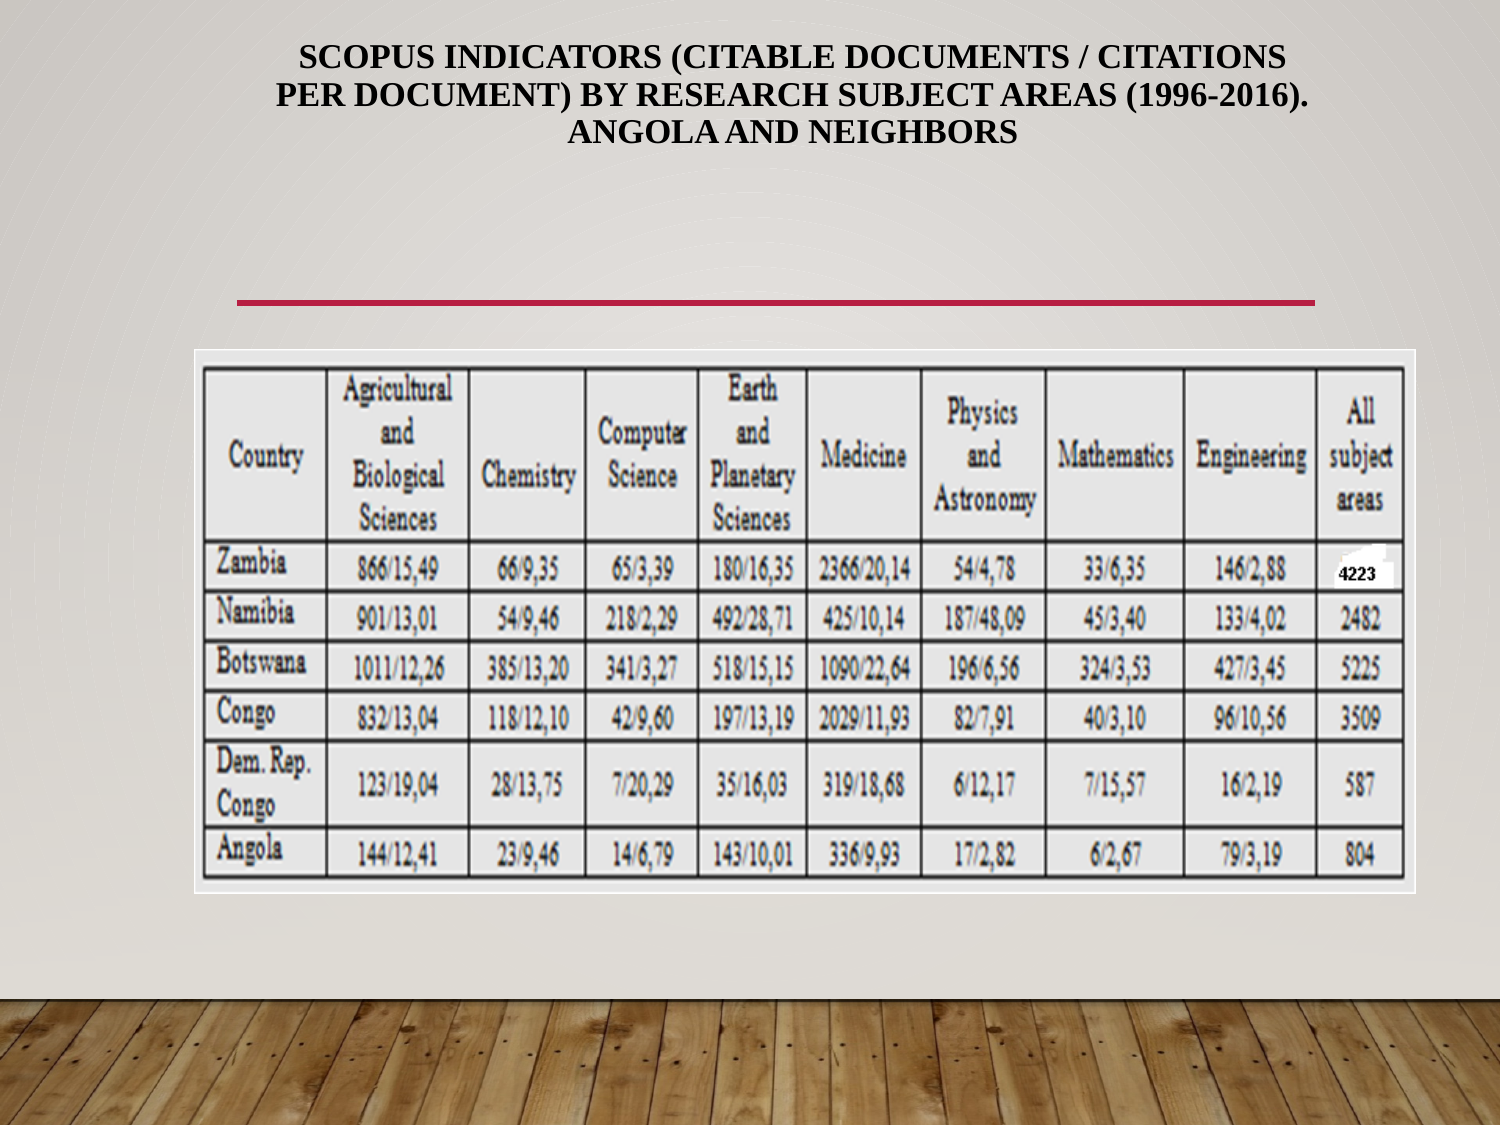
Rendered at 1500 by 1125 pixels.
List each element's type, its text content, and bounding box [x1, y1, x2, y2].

picture [0, 999, 1500, 1125]
title Scopus indicators (Citable documents / Citations per document) by research subject areas (1996-2016). Angola and Neighbors [253, 30, 1332, 204]
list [194, 349, 1416, 894]
